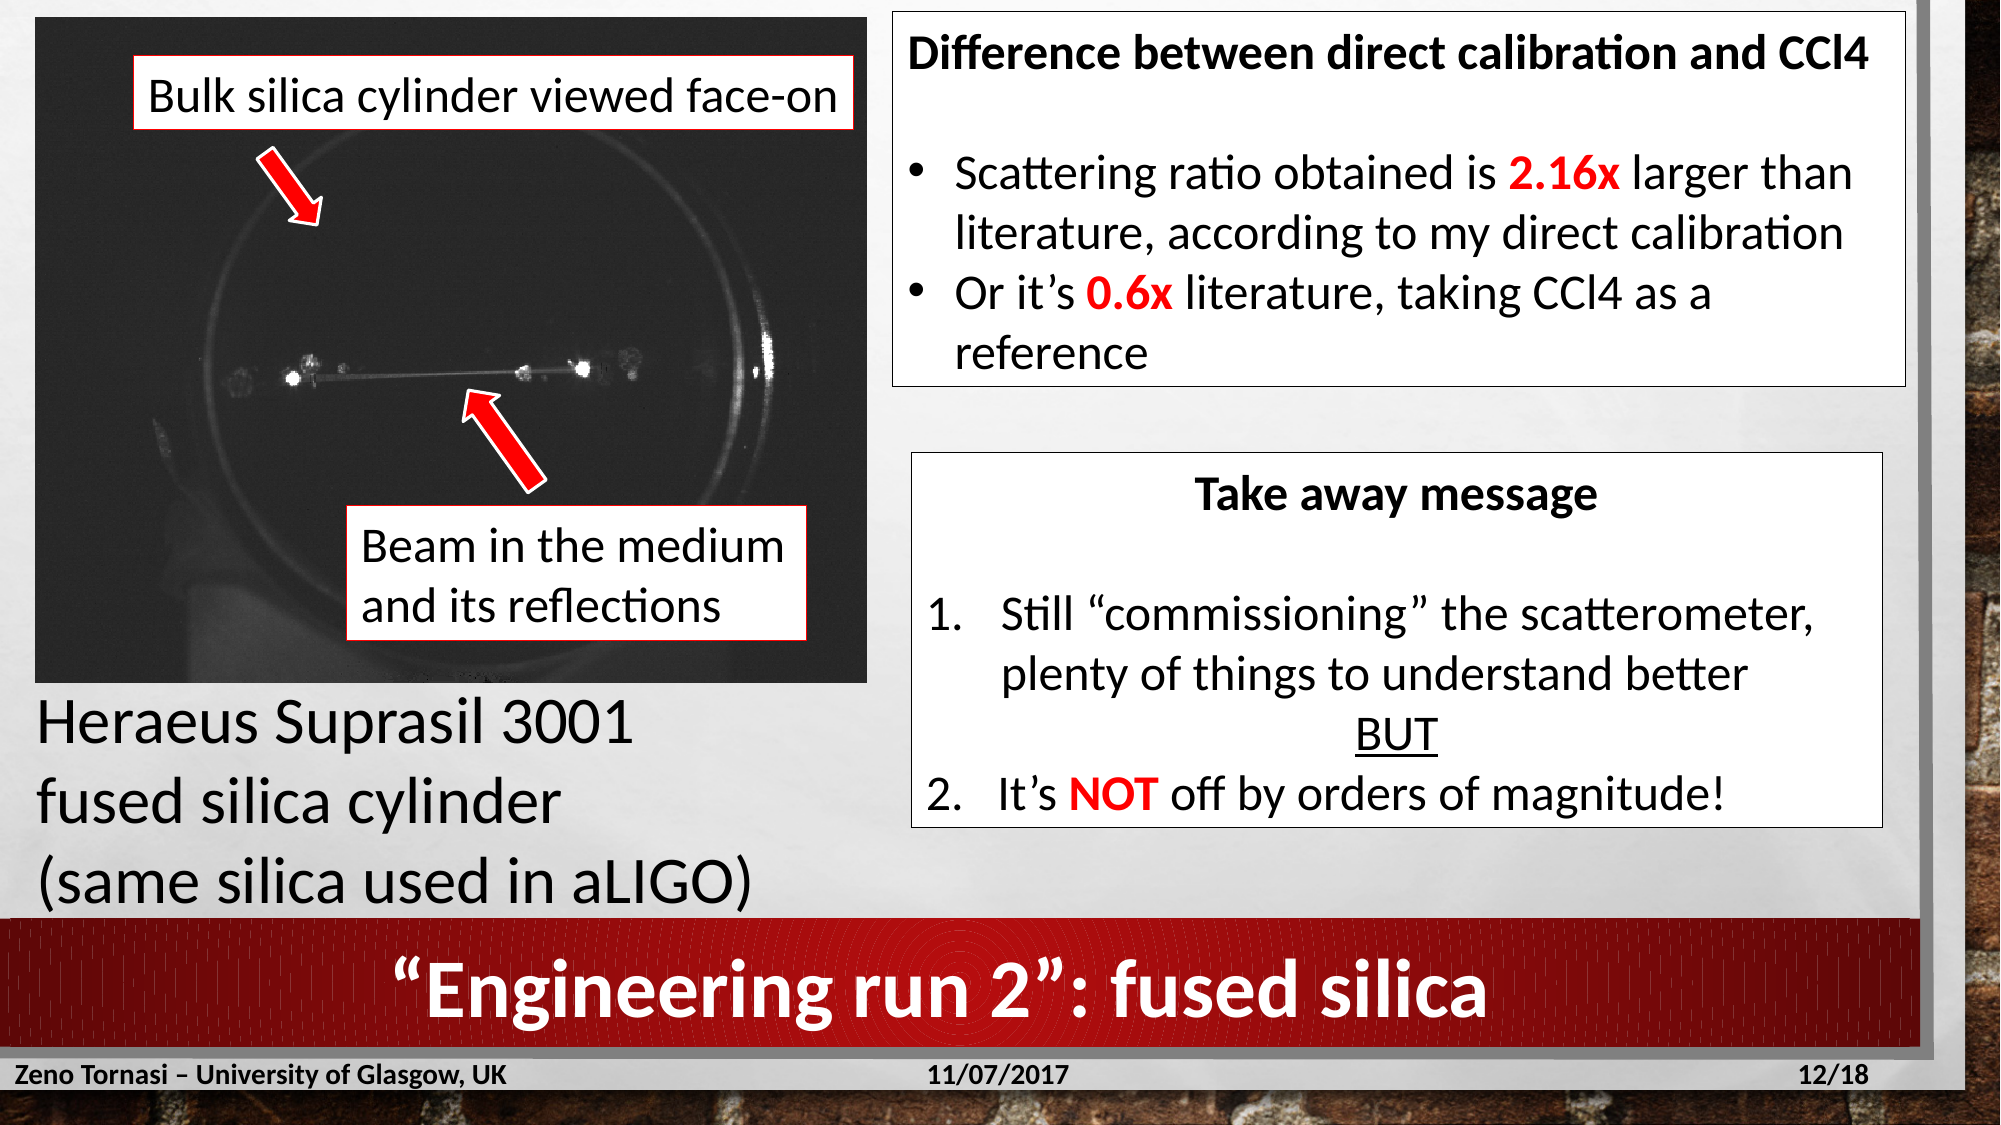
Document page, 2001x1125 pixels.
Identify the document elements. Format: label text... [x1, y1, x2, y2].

slide_number 12/18 [1782, 1048, 1932, 1092]
text_box “Engineering run 2”: fused silica [374, 927, 1506, 1042]
picture [0, 0, 2000, 1125]
text_box Heraeus Suprasil 3001 fused silica cylinder (same silica used in aLIGO) [21, 669, 783, 925]
picture [35, 17, 867, 684]
footer Zeno Tornasi – University of Glasgow, UK [0, 1048, 757, 1092]
text_box Take away message Still “commissioning” the scatterometer, plenty of things to understand better BUT 2. It’s NOT off by orders of magnitude! [911, 452, 1883, 828]
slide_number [911, 1048, 1089, 1092]
text_box Difference between direct calibration and CCl4 Scattering ratio obtained is 2.16x larger than literature, according to my direct calibration Or it’s 0.6x literature, taking CCl4 as a reference [892, 11, 1906, 387]
